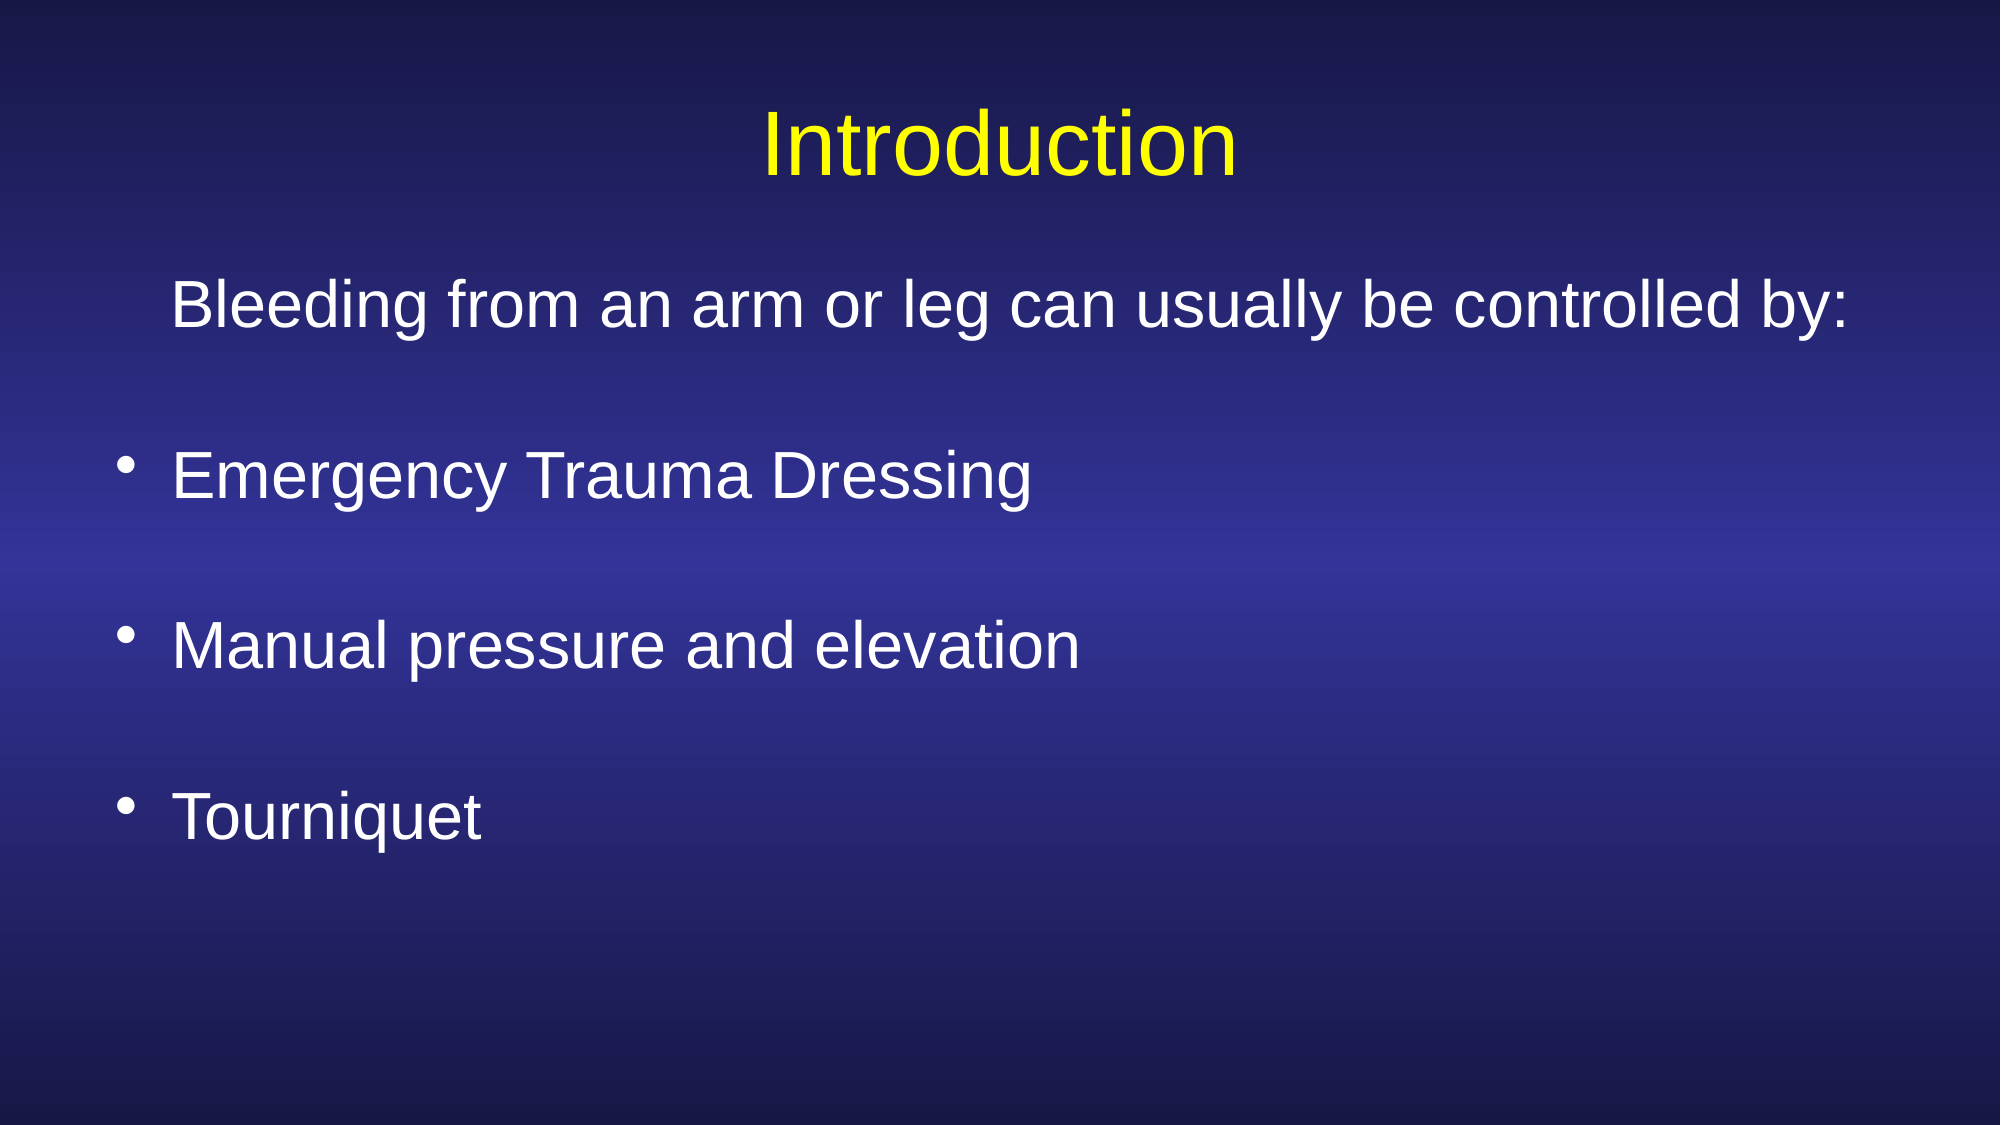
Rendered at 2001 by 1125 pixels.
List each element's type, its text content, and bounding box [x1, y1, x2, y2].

title Introduction [99, 45, 1900, 233]
list Bleeding from an arm or leg can usually be controlled by: Emergency Trauma Dressing Manual pressure and elevation Tourniquet [99, 262, 1900, 1005]
